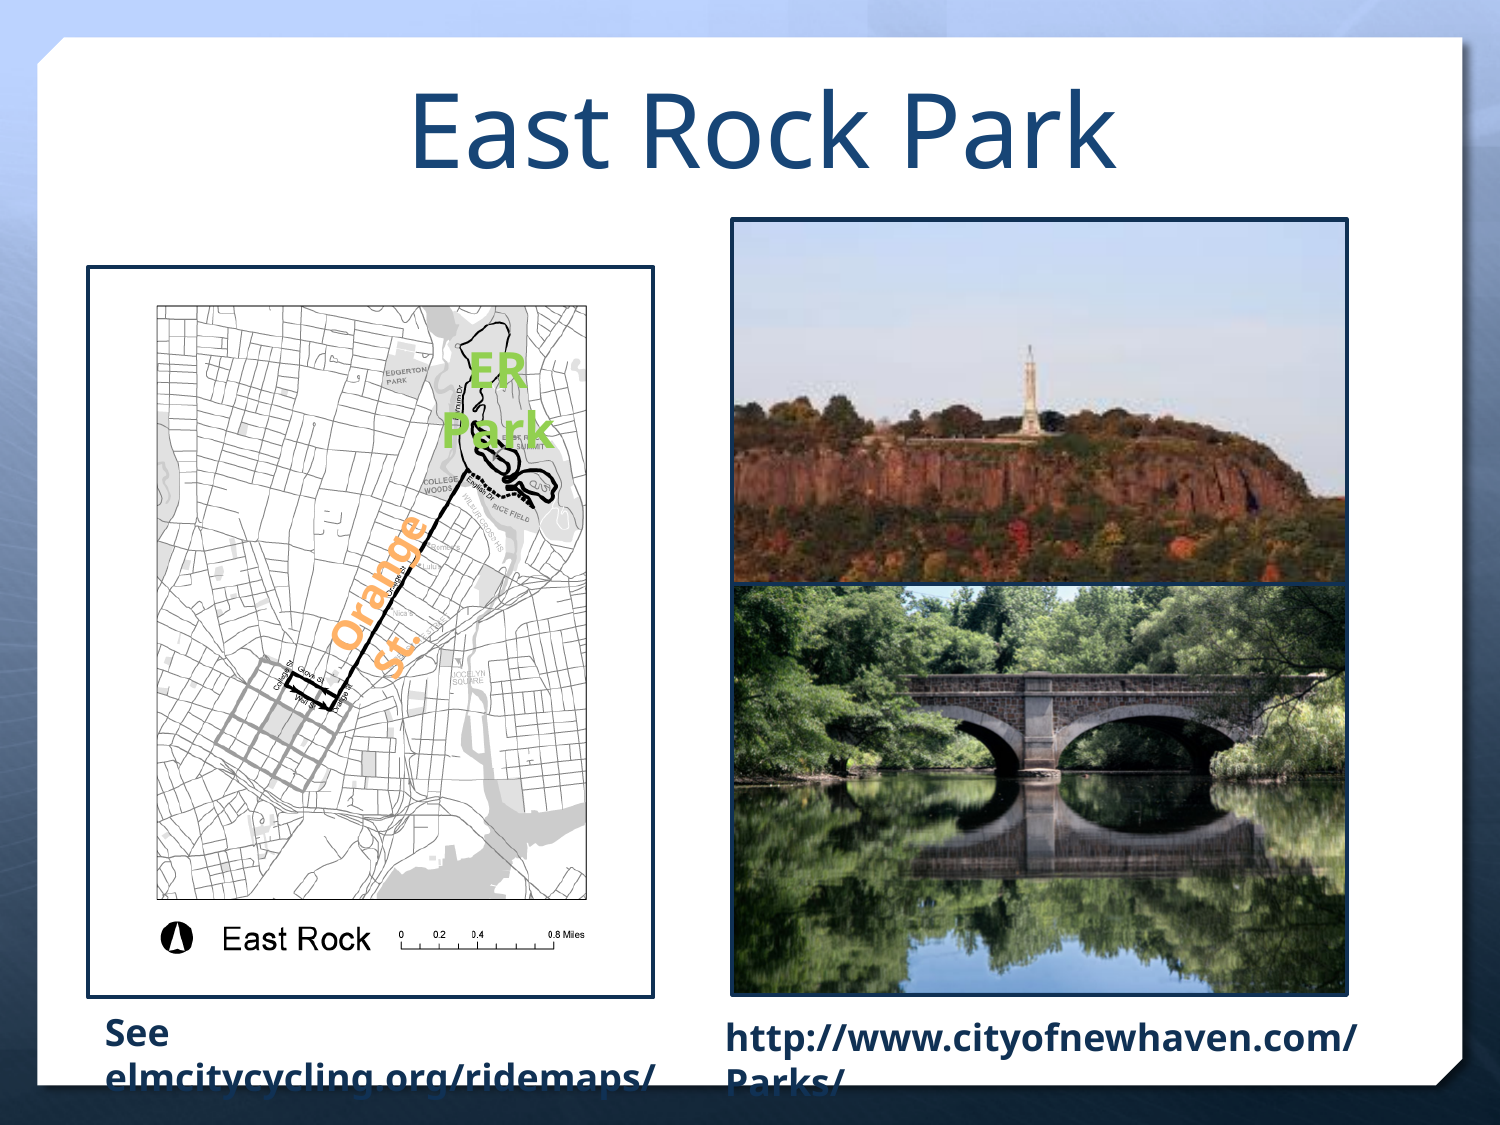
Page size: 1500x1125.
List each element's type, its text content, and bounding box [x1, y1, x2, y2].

text_box See elmcitycycling.org/ridemaps/ [90, 1001, 735, 1107]
text_box http://www.cityofnewhaven.com/Parks/ [710, 1006, 1437, 1111]
picture [733, 220, 1346, 994]
title East Rock Park [140, 9, 1385, 197]
picture [89, 268, 652, 996]
